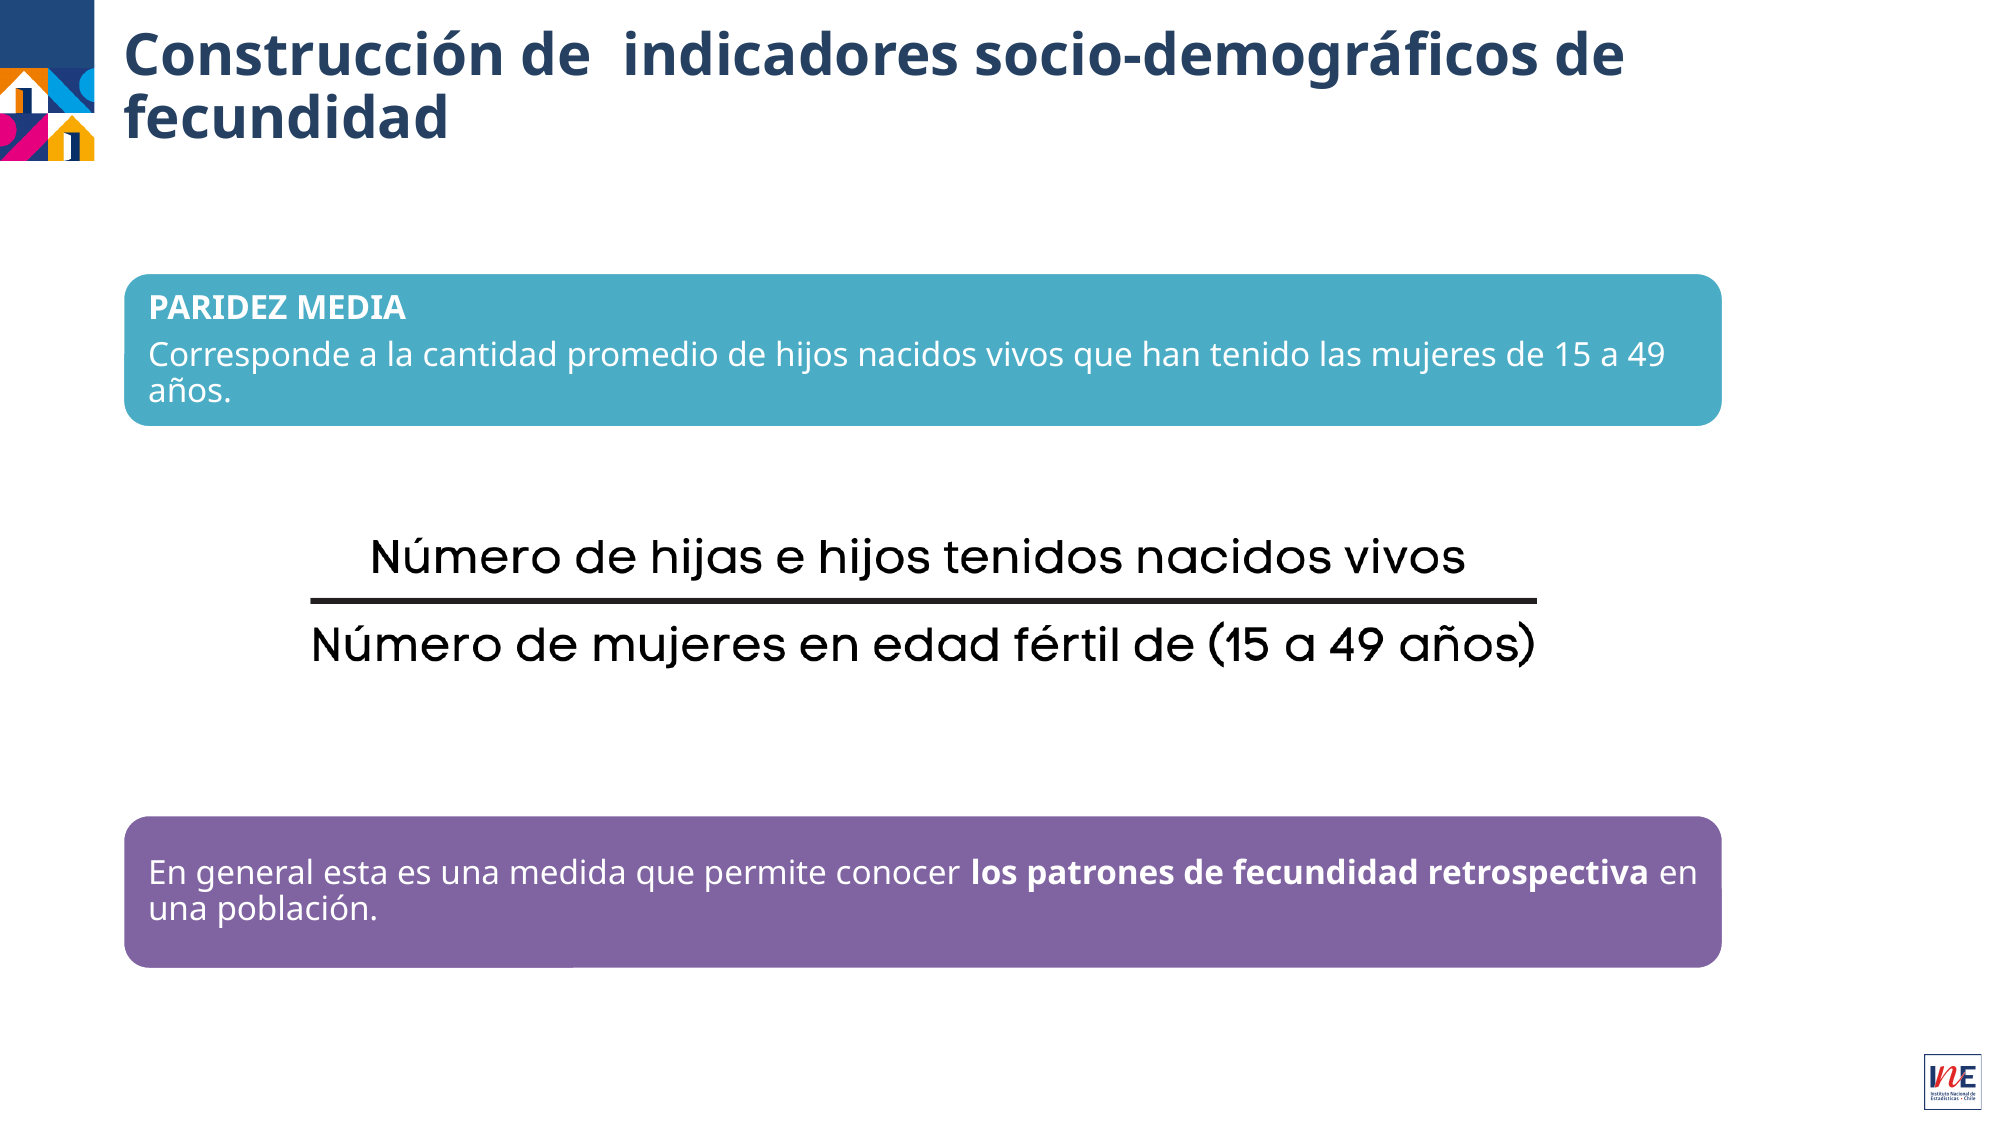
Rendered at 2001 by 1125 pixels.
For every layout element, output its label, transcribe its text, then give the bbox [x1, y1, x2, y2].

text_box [123, 273, 1723, 428]
list Construcción de indicadores socio-demográficos de fecundidad [123, 47, 1948, 130]
picture [0, 68, 94, 161]
picture [224, 514, 1622, 688]
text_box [123, 815, 1723, 969]
